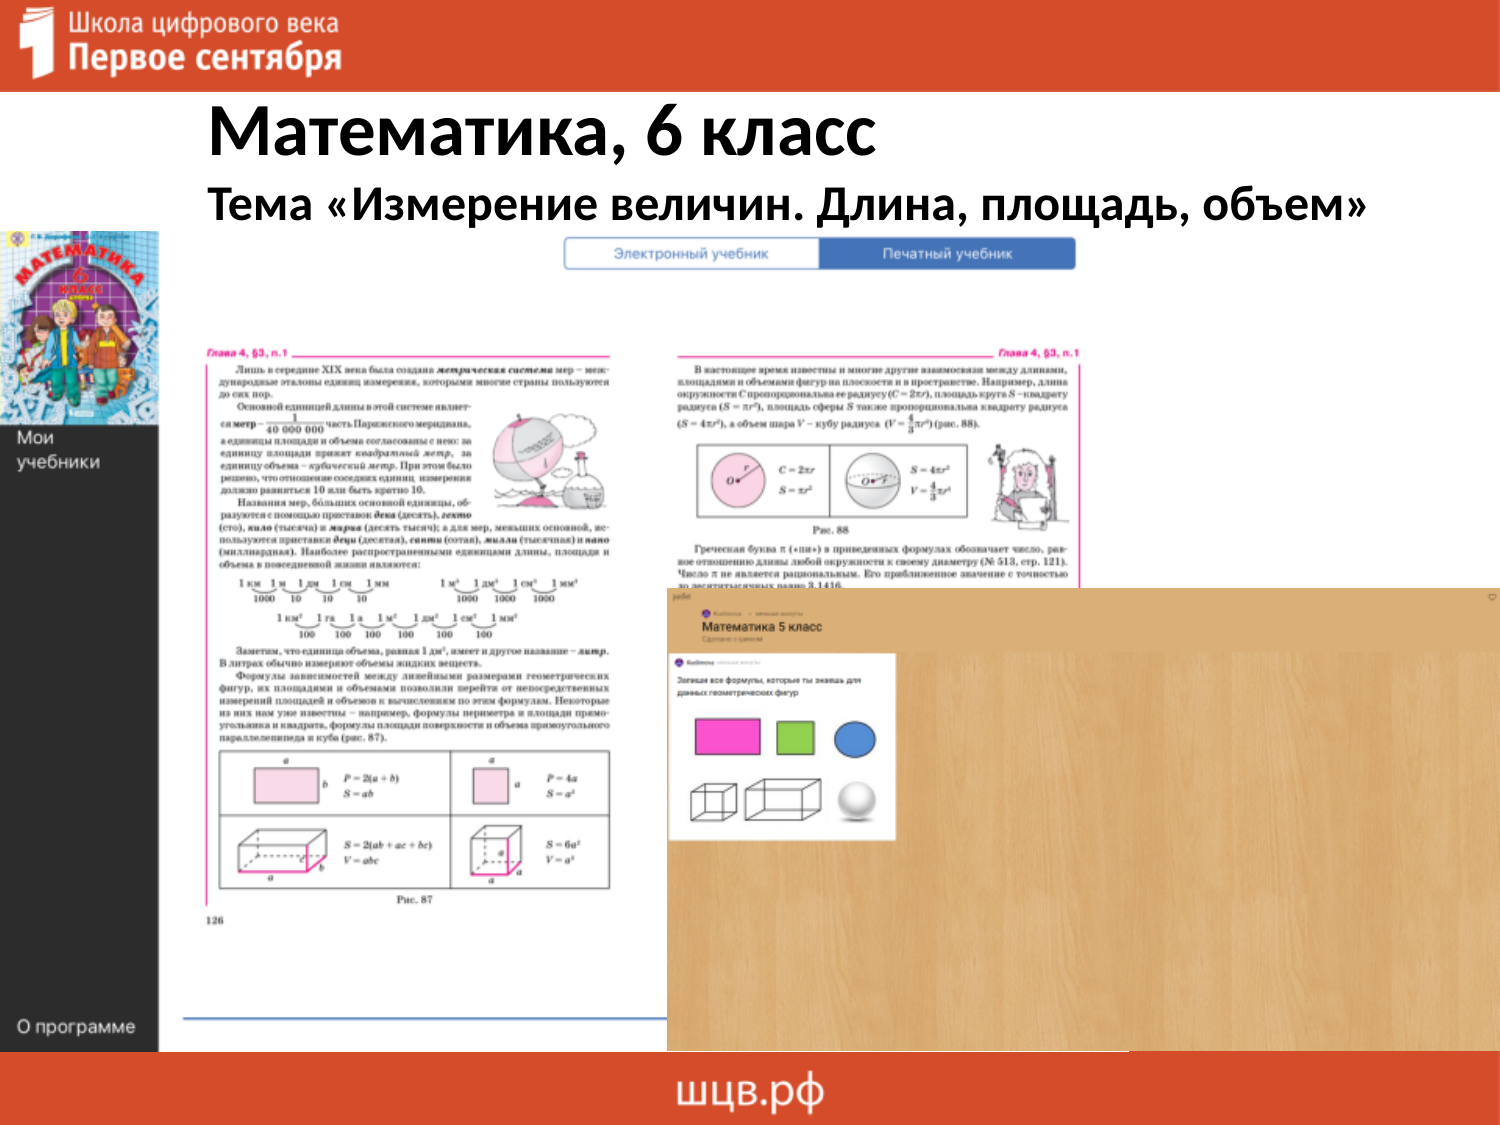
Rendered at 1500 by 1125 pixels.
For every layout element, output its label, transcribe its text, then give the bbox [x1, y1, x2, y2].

picture [0, 231, 1500, 1125]
picture [0, 0, 1500, 92]
title Математика, 6 класс Тема «Измерение величин. Длина, площадь, объем» [192, 130, 1427, 246]
